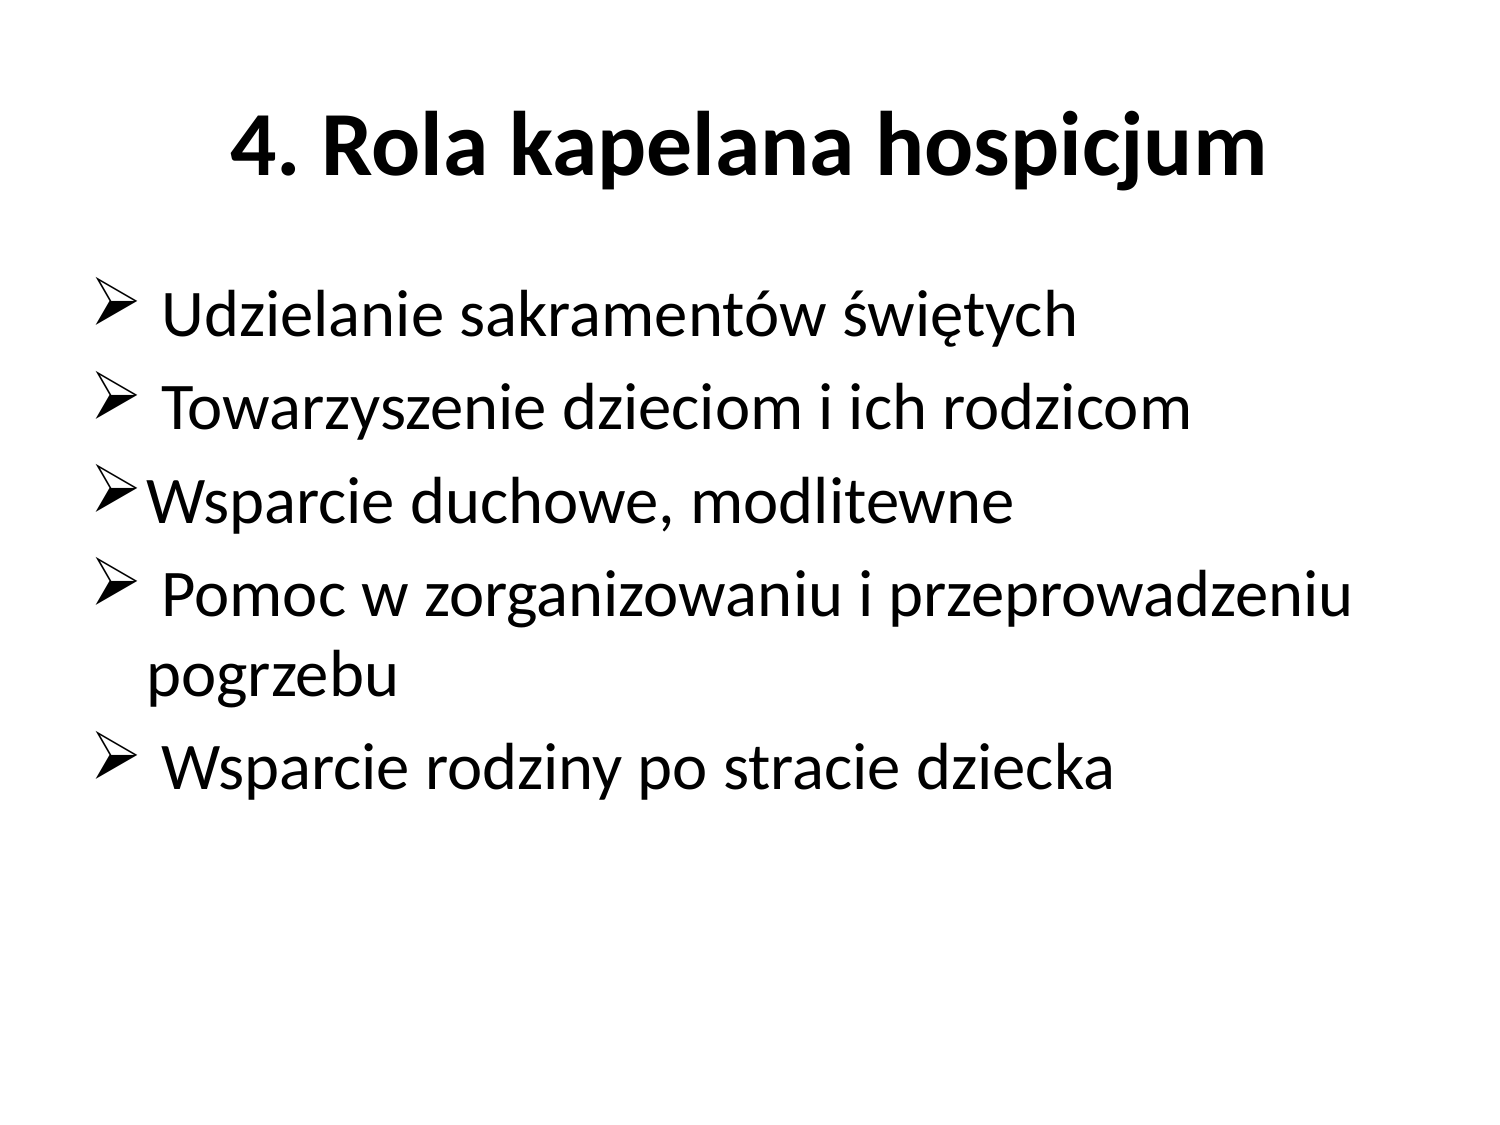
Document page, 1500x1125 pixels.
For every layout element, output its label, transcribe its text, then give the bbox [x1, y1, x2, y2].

list Udzielanie sakramentów świętych Towarzyszenie dzieciom i ich rodzicom Wsparcie duchowe, modlitewne Pomoc w zorganizowaniu i przeprowadzeniu pogrzebu Wsparcie rodziny po stracie dziecka [75, 262, 1425, 1005]
title 4. Rola kapelana hospicjum [75, 45, 1425, 233]
